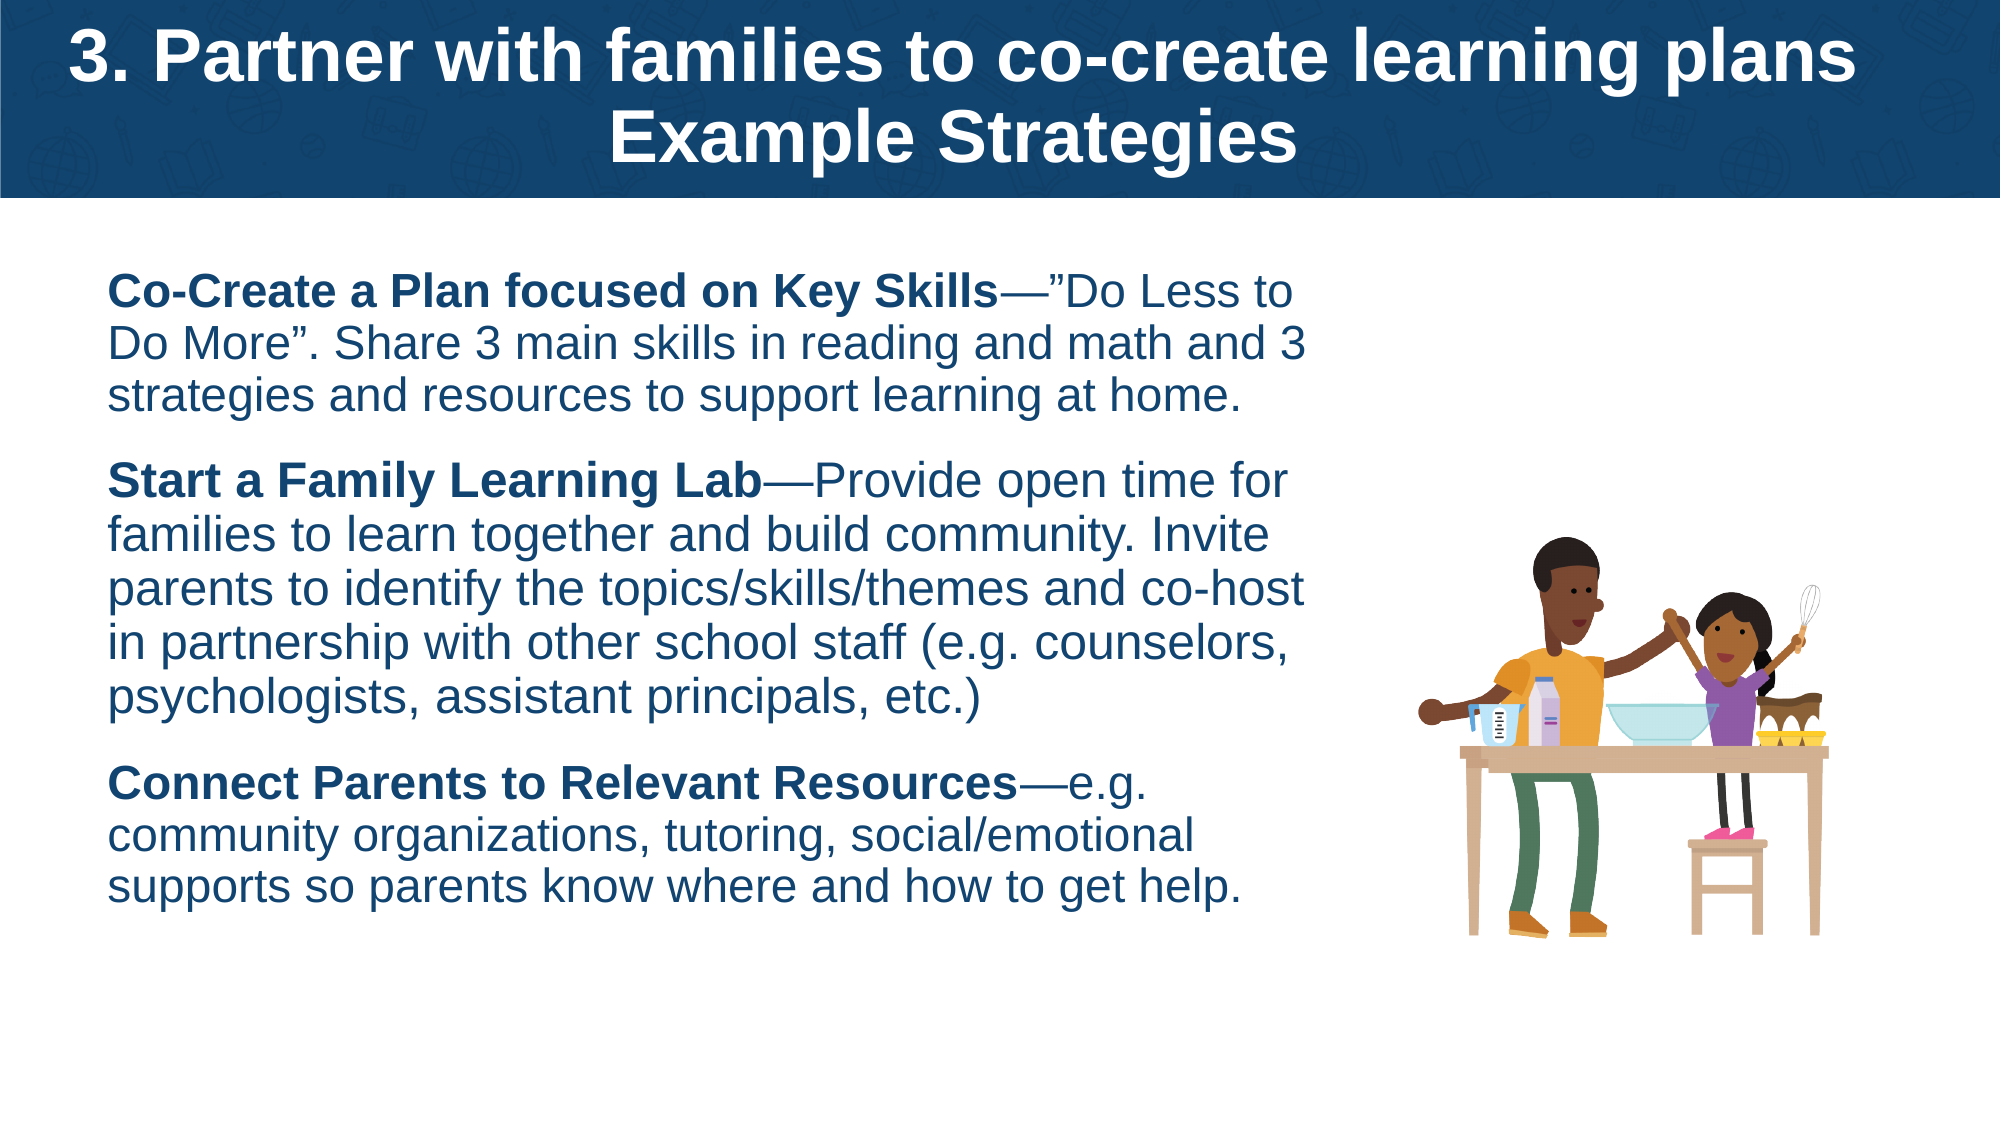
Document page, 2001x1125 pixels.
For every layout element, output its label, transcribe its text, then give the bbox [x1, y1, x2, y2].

picture [1418, 537, 1830, 940]
title 3. Partner with families to co-create learning plans Example Strategies [21, 0, 1908, 196]
list Co-Create a Plan focused on Key Skills—”Do Less to Do More”. Share 3 main skills in reading and math and 3 strategies and resources to support learning at home. Start a Family Learning Lab—Provide open time for families to learn together and build community. Invite parents to identify the topics/skills/themes and co-host in partnership with other school staff (e.g. counselors, psychologists, assistant principals, etc.) Connect Parents to Relevant Resources—e.g. community organizations, tutoring, social/emotional supports so parents know where and how to get help. [99, 258, 1333, 1016]
picture [0, 0, 2000, 198]
